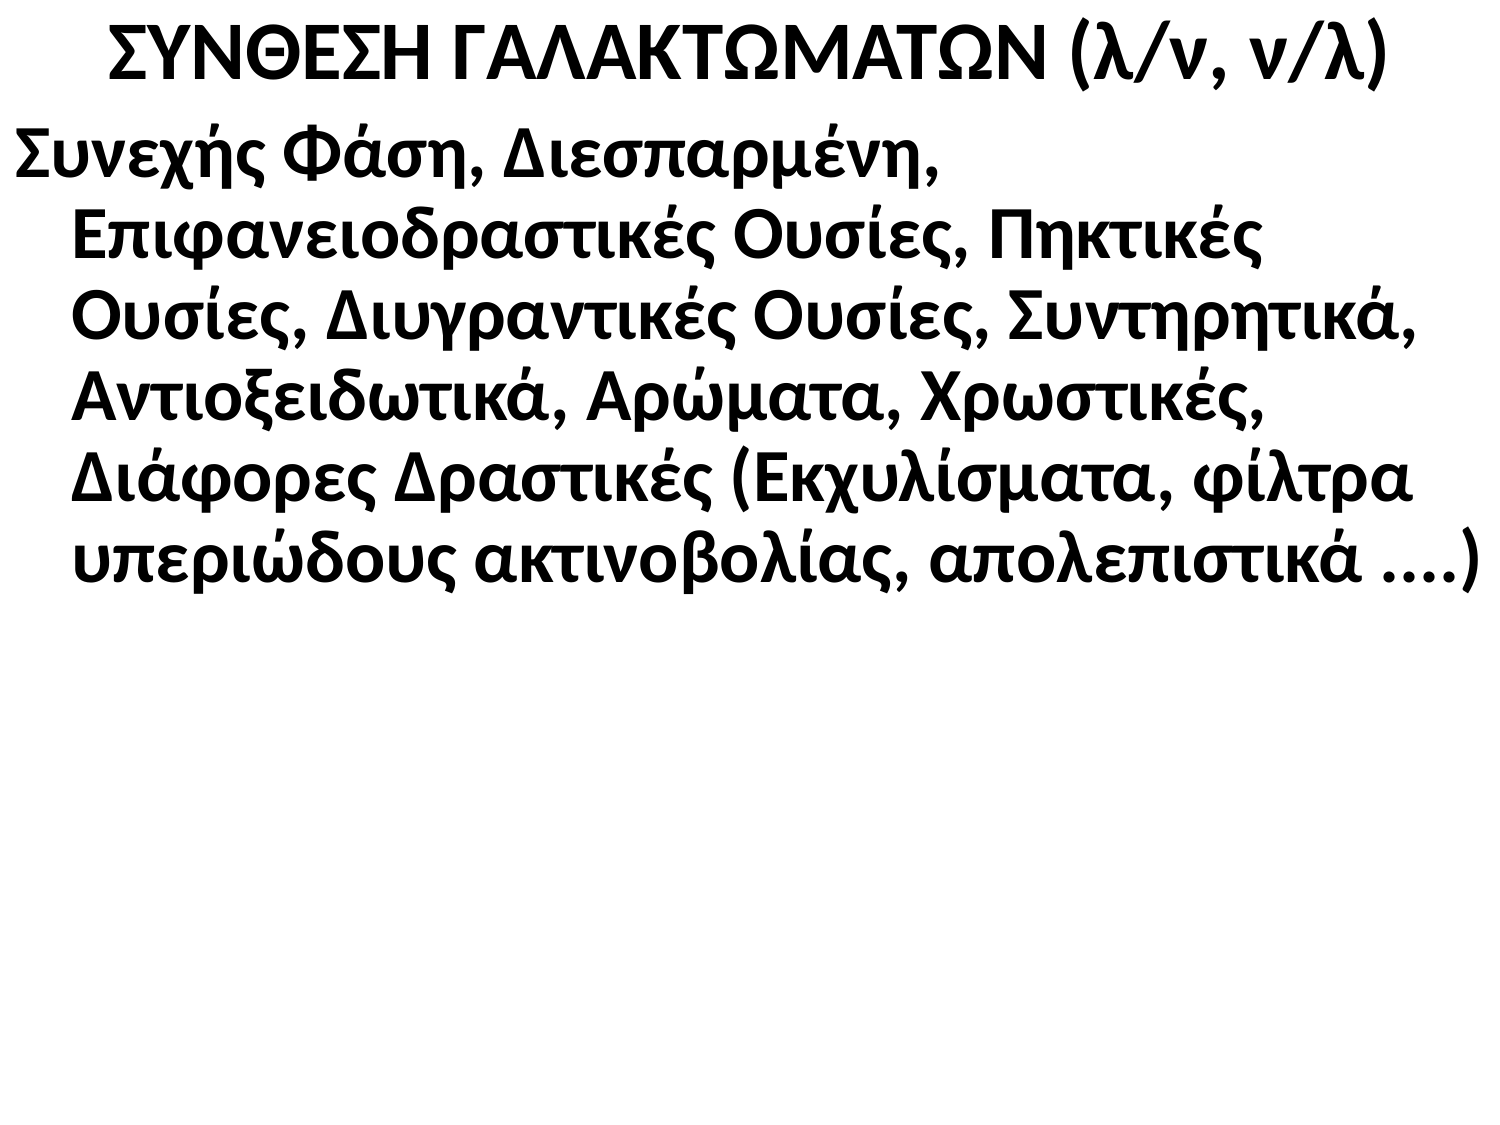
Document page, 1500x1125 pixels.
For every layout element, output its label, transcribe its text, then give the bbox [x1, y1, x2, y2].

list ΣΥΝΘΕΣΗ ΓΑΛΑΚΤΩΜΑΤΩΝ (λ/ν, ν/λ) Συνεχής Φάση, Διεσπαρμένη, Επιφανειοδραστικές Ουσίες, Πηκτικές Ουσίες, Διυγραντικές Ουσίες, Συντηρητικά, Αντιοξειδωτικά, Αρώματα, Χρωστικές, Διάφορες Δραστικές (Εκχυλίσματα, φίλτρα υπεριώδους ακτινοβολίας, απολεπιστικά ....) [0, 0, 1500, 1125]
